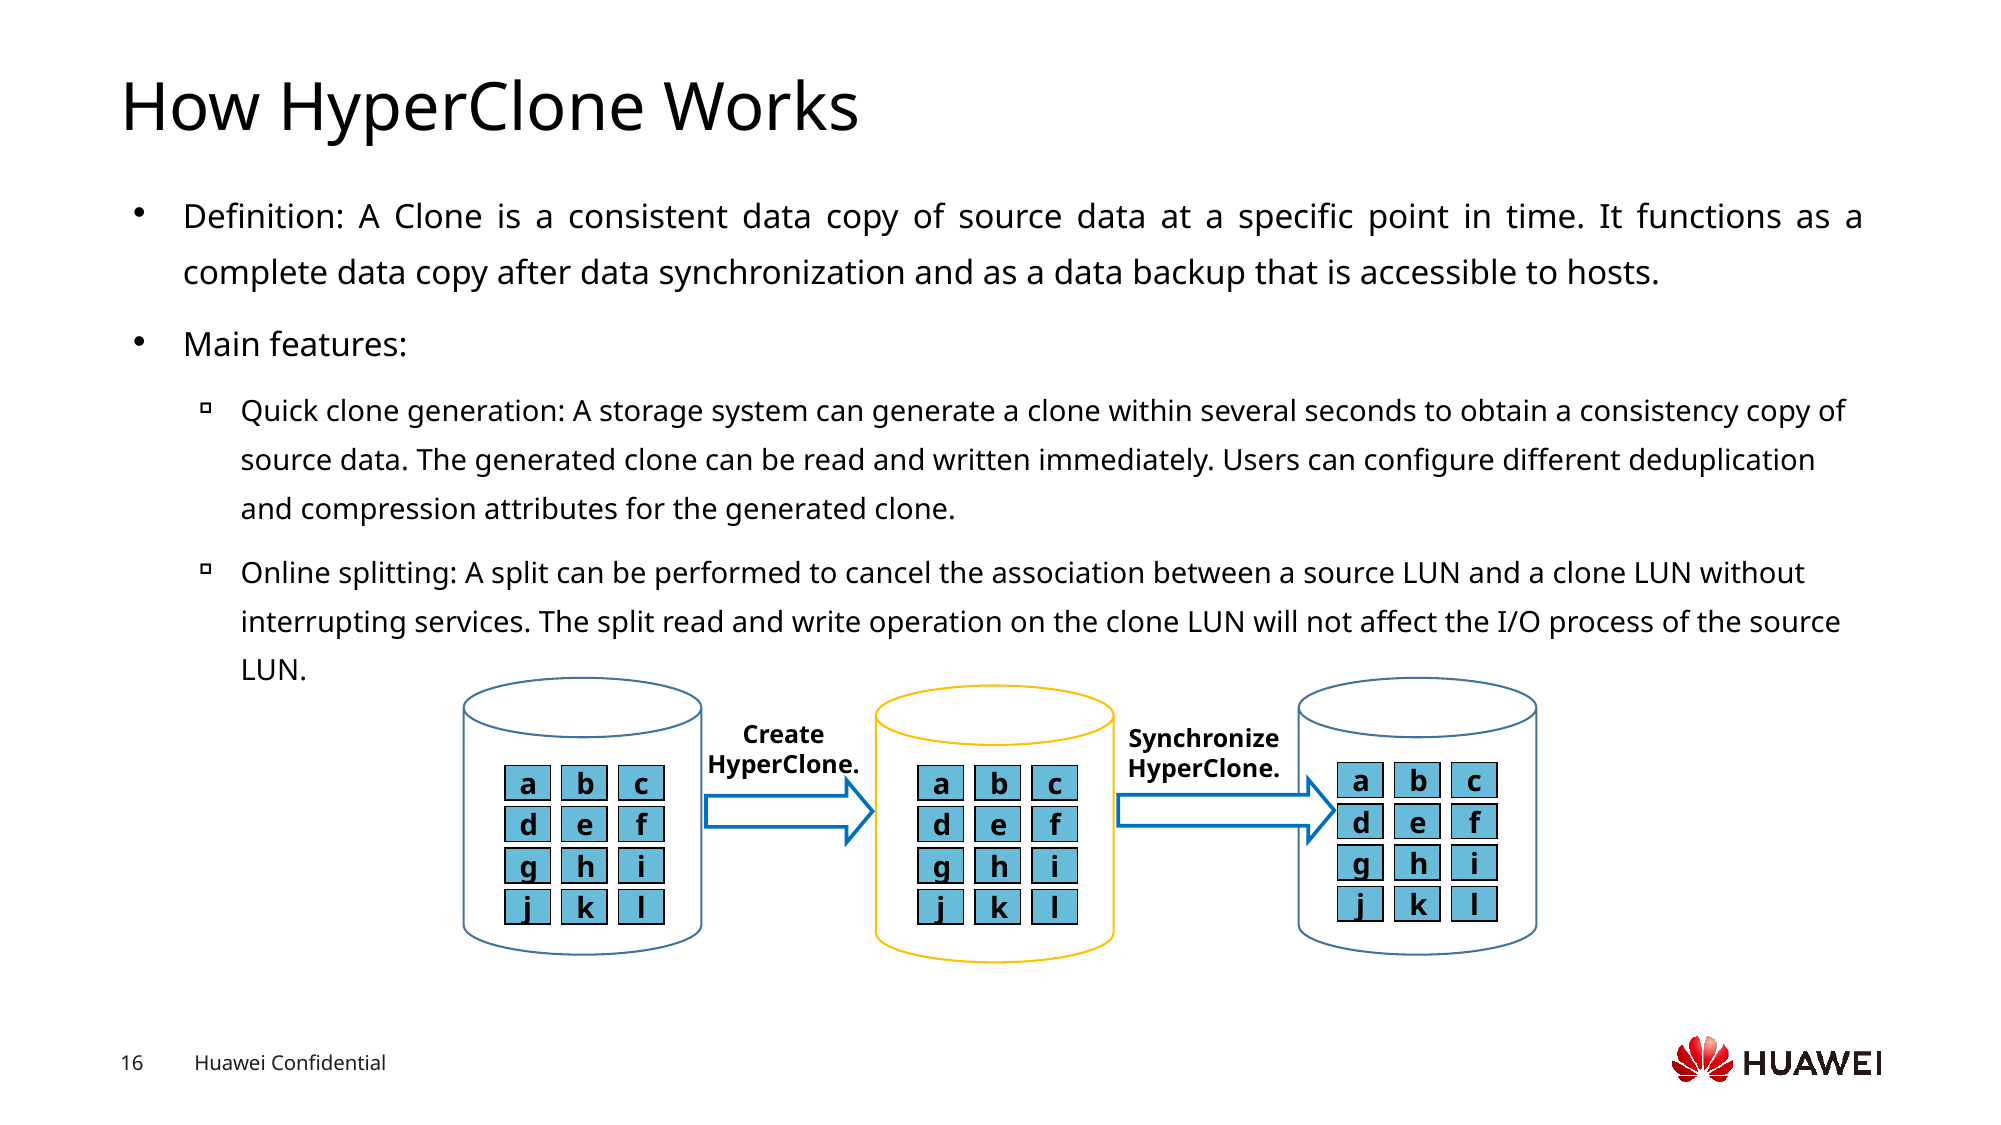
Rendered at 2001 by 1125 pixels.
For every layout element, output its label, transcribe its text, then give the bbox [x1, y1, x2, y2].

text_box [463, 677, 1537, 963]
list Definition: A Clone is a consistent data copy of source data at a specific point in time. It functions as a complete data copy after data synchronization and as a data backup that is accessible to hosts. Main features: Quick clone generation: A storage system can generate a clone within several seconds to obtain a consistency copy of source data. The generated clone can be read and written immediately. Users can configure different deduplication and compression attributes for the generated clone. Online splitting: A split can be performed to cancel the association between a source LUN and a clone LUN without interrupting services. The split read and write operation on the clone LUN will not affect the I/O process of the source LUN. [119, 172, 1881, 973]
picture [1672, 1036, 1881, 1082]
title How HyperClone Works [120, 73, 1880, 155]
